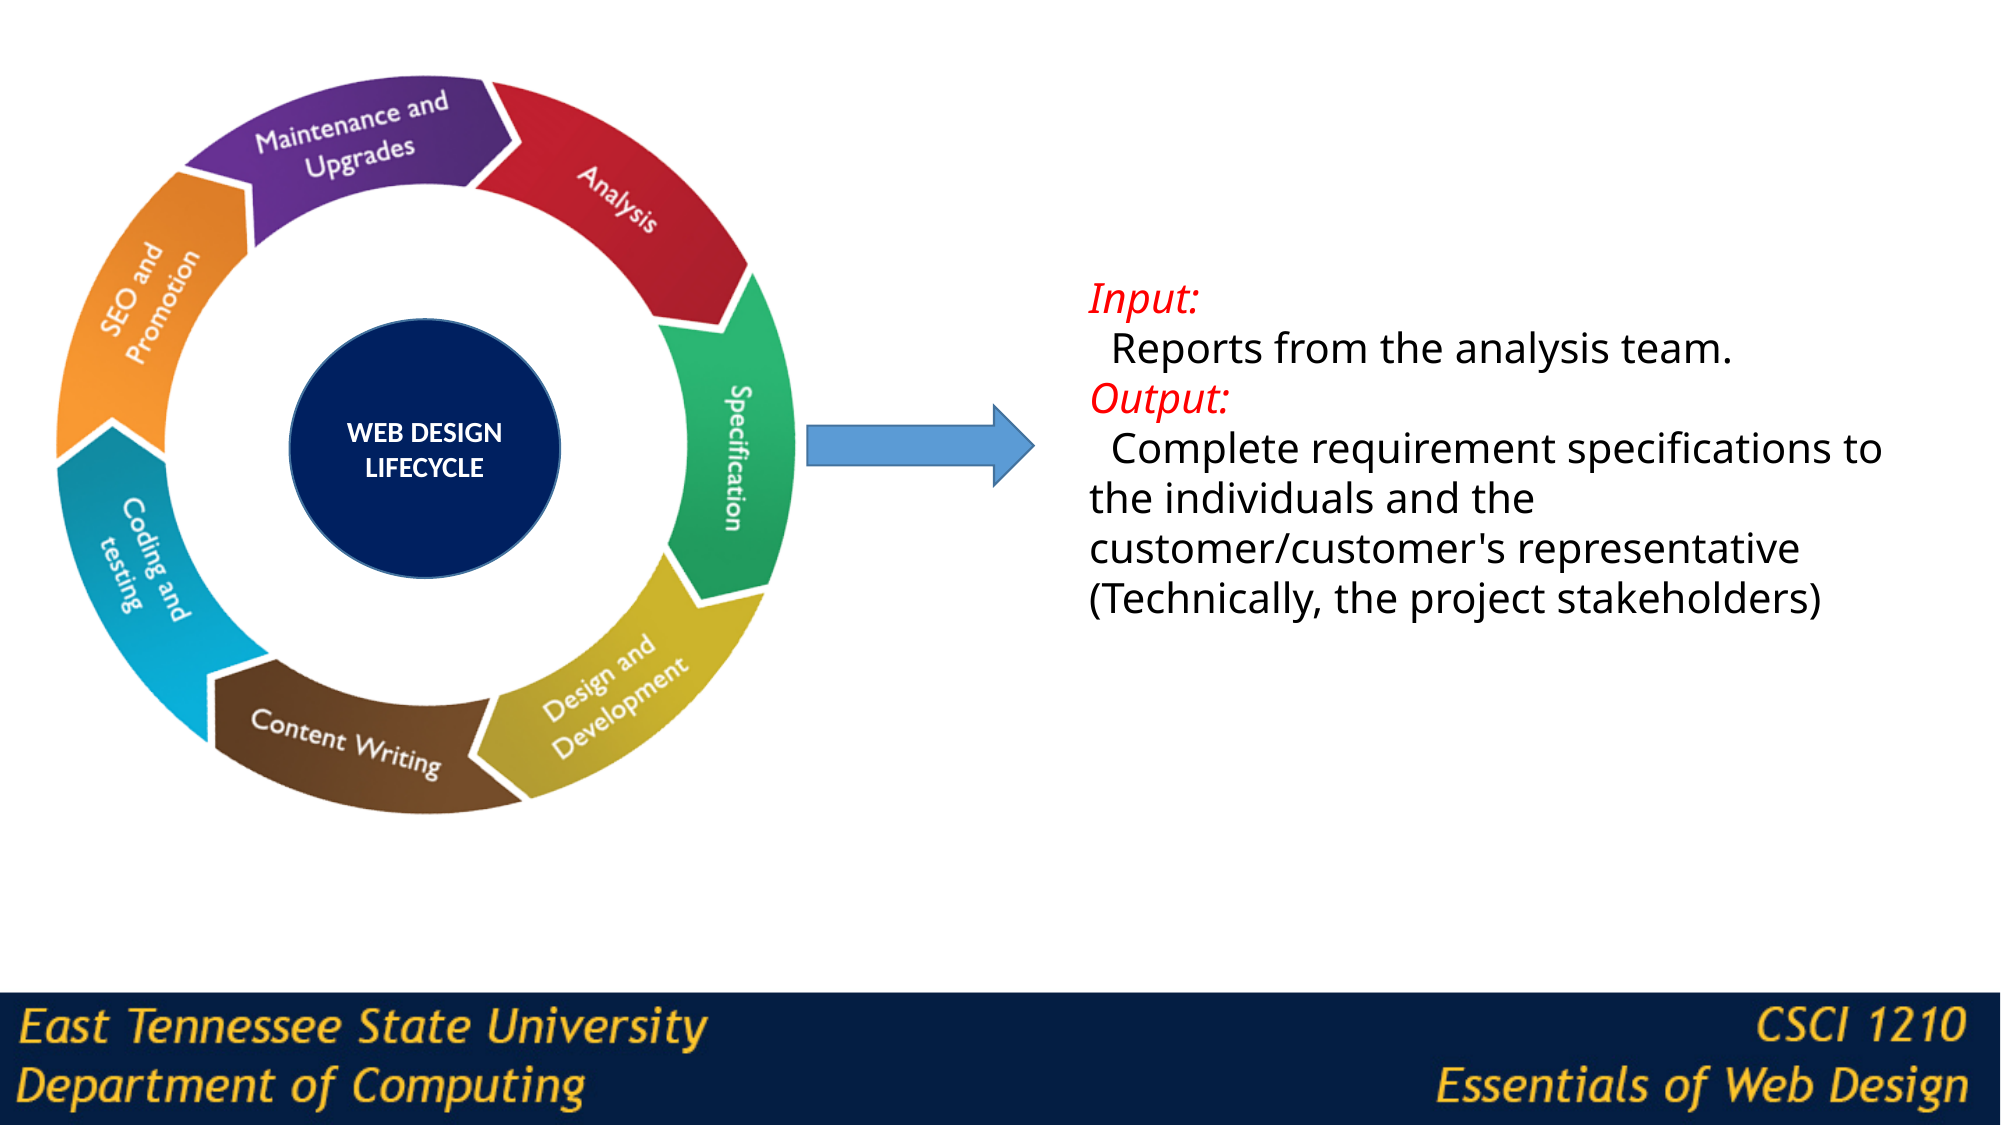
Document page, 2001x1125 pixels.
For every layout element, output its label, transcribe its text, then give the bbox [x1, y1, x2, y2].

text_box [52, 75, 1034, 823]
picture [0, 0, 2001, 1125]
text_box Input: Reports from the analysis team. Output: Complete requirement specifications to the individuals and the customer/customer's representative (Technically, the project stakeholders) [1074, 264, 1943, 630]
